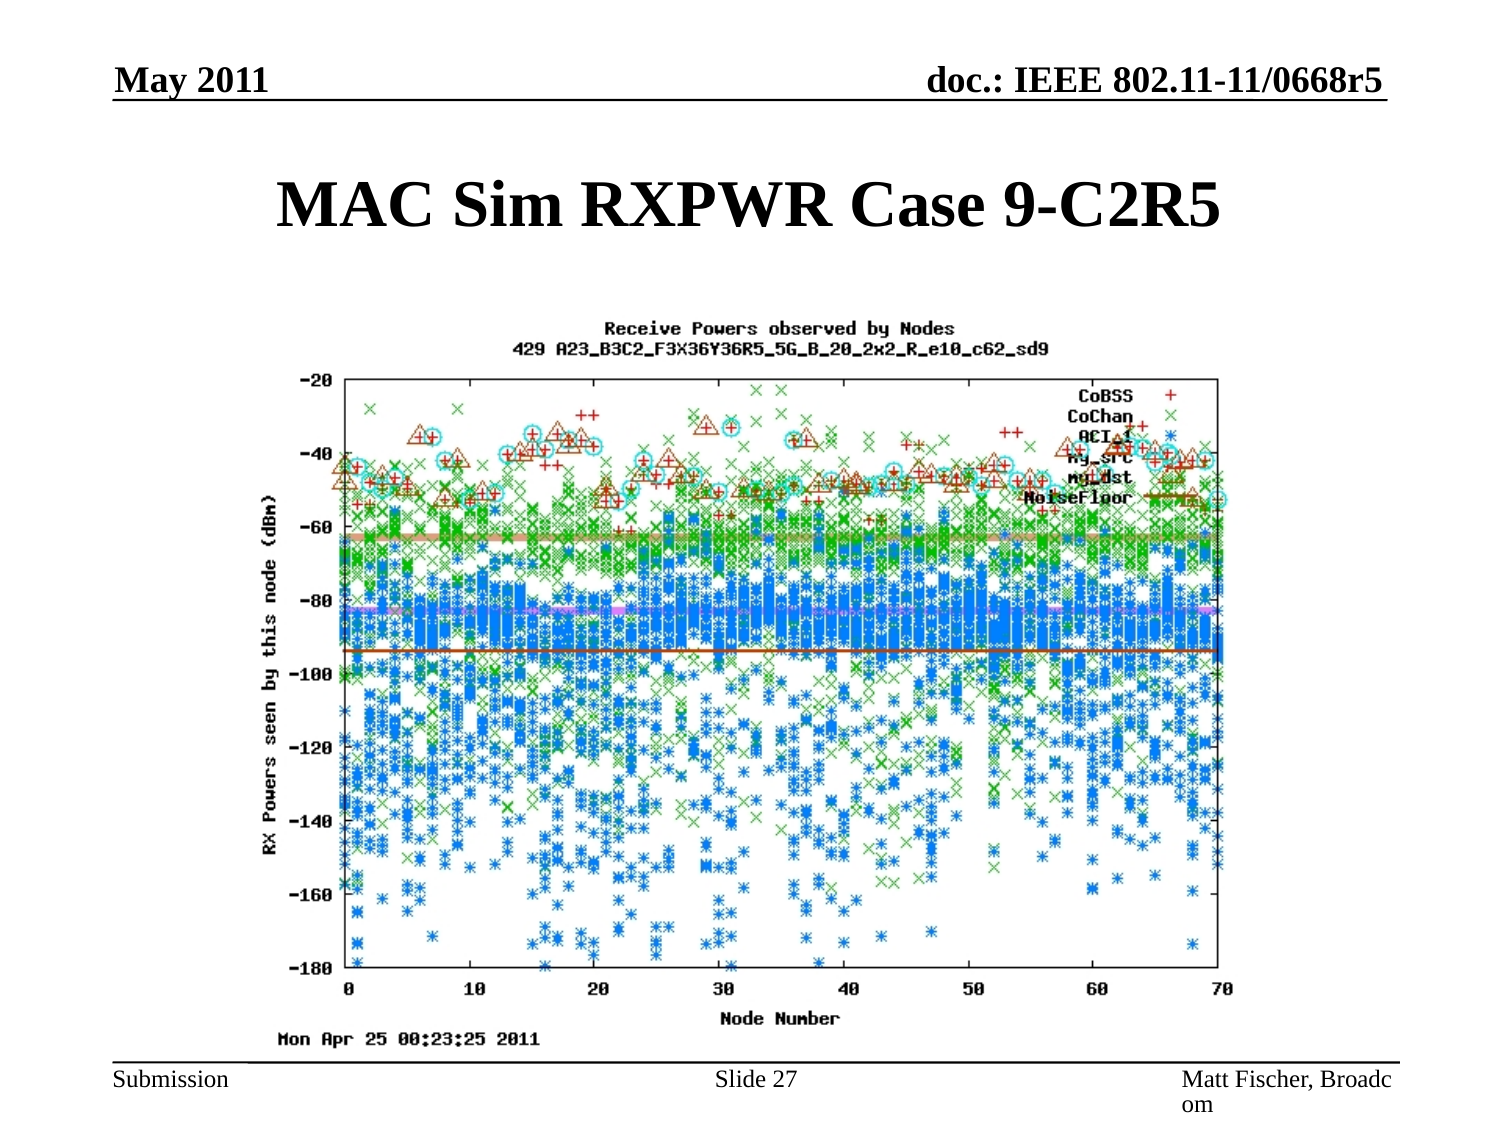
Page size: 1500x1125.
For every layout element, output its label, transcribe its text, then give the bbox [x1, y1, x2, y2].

picture [249, 299, 1251, 1051]
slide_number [114, 54, 272, 101]
slide_number Slide 27 [712, 1061, 800, 1093]
footer Matt Fischer, Broadcom [1181, 1061, 1402, 1093]
title MAC Sim RXPWR Case 9-C2R5 [112, 112, 1388, 288]
